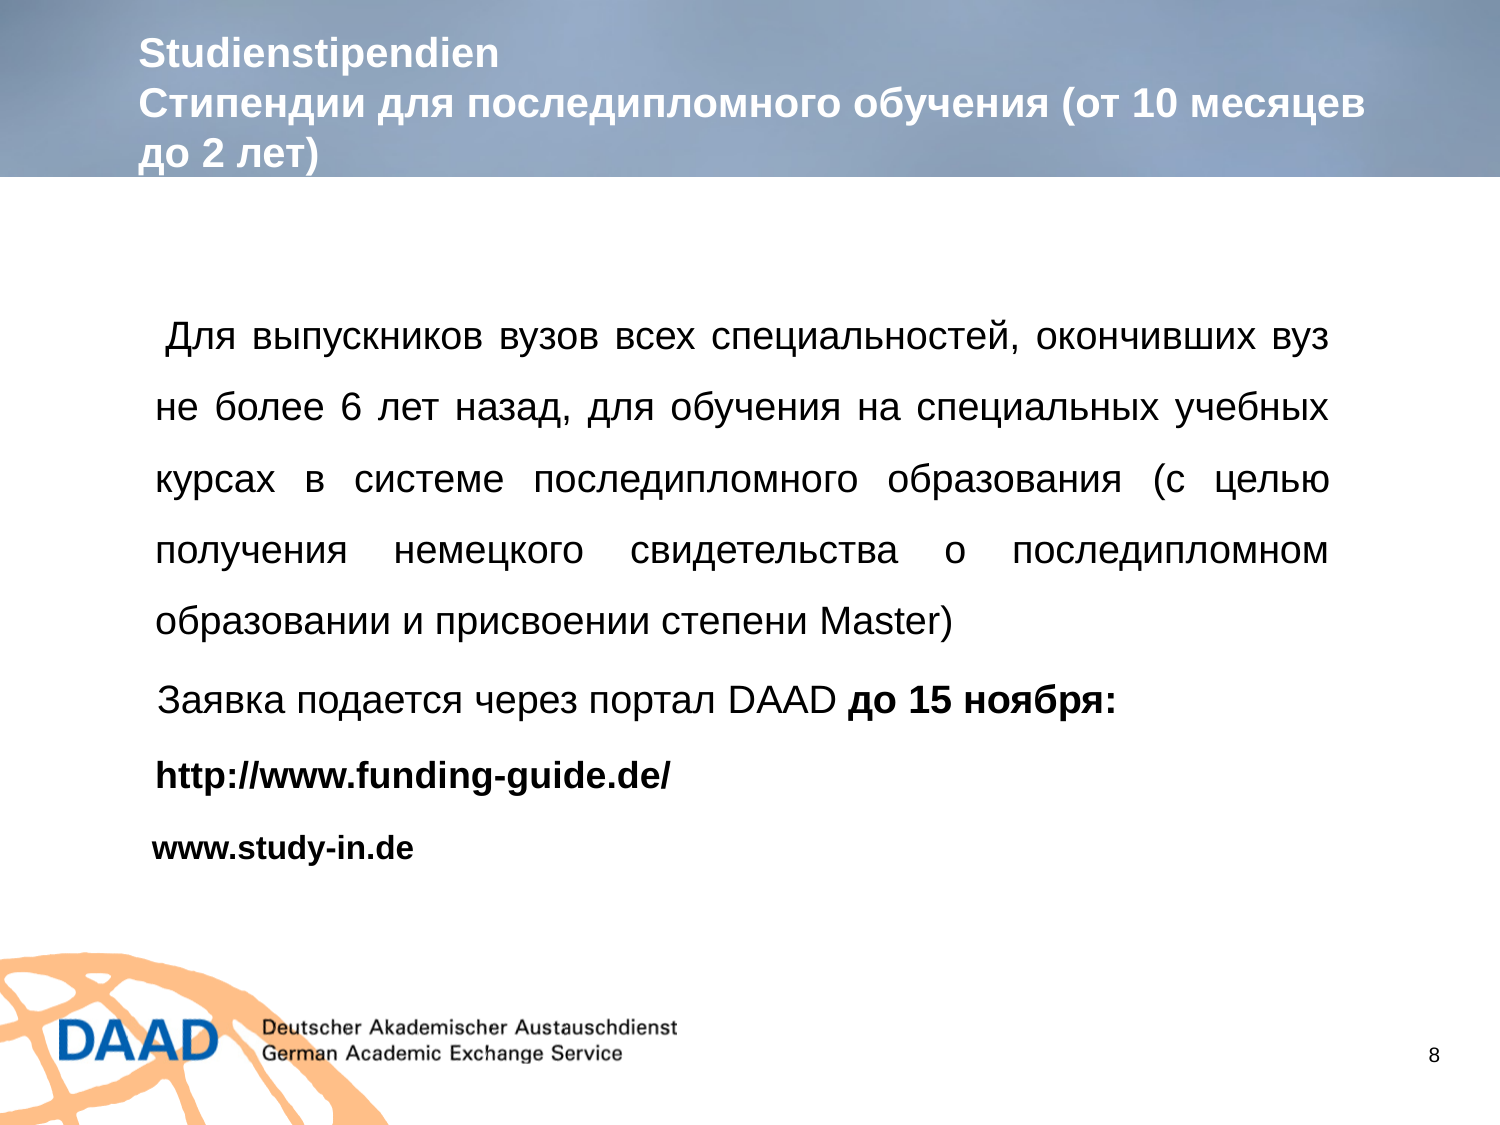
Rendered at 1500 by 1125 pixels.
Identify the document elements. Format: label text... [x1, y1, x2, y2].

picture [0, 924, 680, 1125]
text_box Для выпускников вузов всех специальностей, окончивших вуз не более 6 лет назад, для обучения на специальных учебных курсах в системе последипломного образования (с целью получения немецкого свидетельства о последипломном образовании и присвоении степени Master) Заявка подается через портал DAAD до 15 ноября: http://www.funding-guide.de/ www.study-in.de [124, 243, 1331, 894]
slide_number 8 [1262, 1041, 1441, 1125]
picture [0, 0, 1500, 177]
title Studienstipendien Стипендии для последипломного обучения (от 10 месяцев до 2 лет) [138, 25, 1441, 156]
